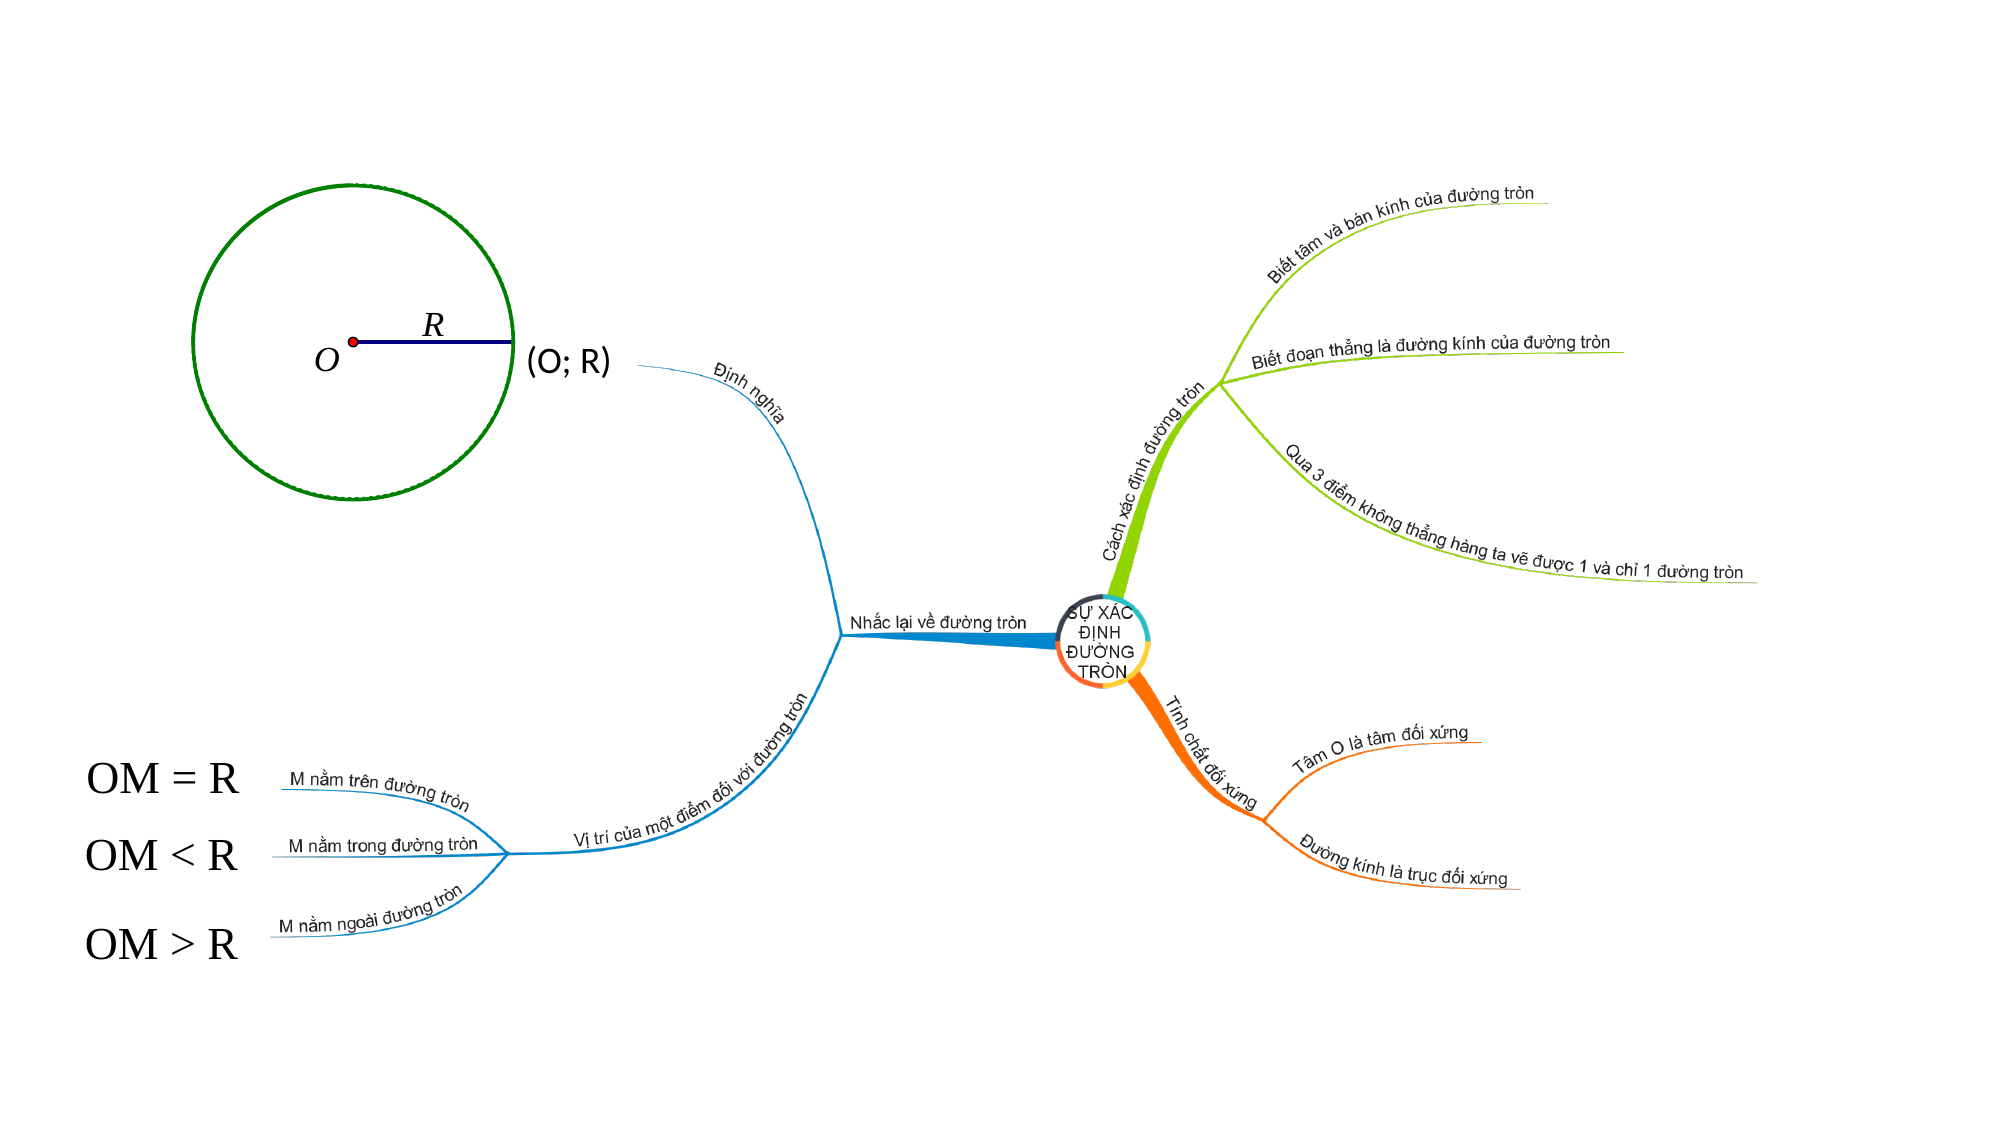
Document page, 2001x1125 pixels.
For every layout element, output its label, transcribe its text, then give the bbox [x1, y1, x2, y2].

text_box OM < R [70, 817, 275, 888]
picture [264, 176, 1764, 945]
text_box OM = R [71, 740, 314, 811]
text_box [181, 173, 654, 512]
text_box OM > R [70, 906, 397, 977]
